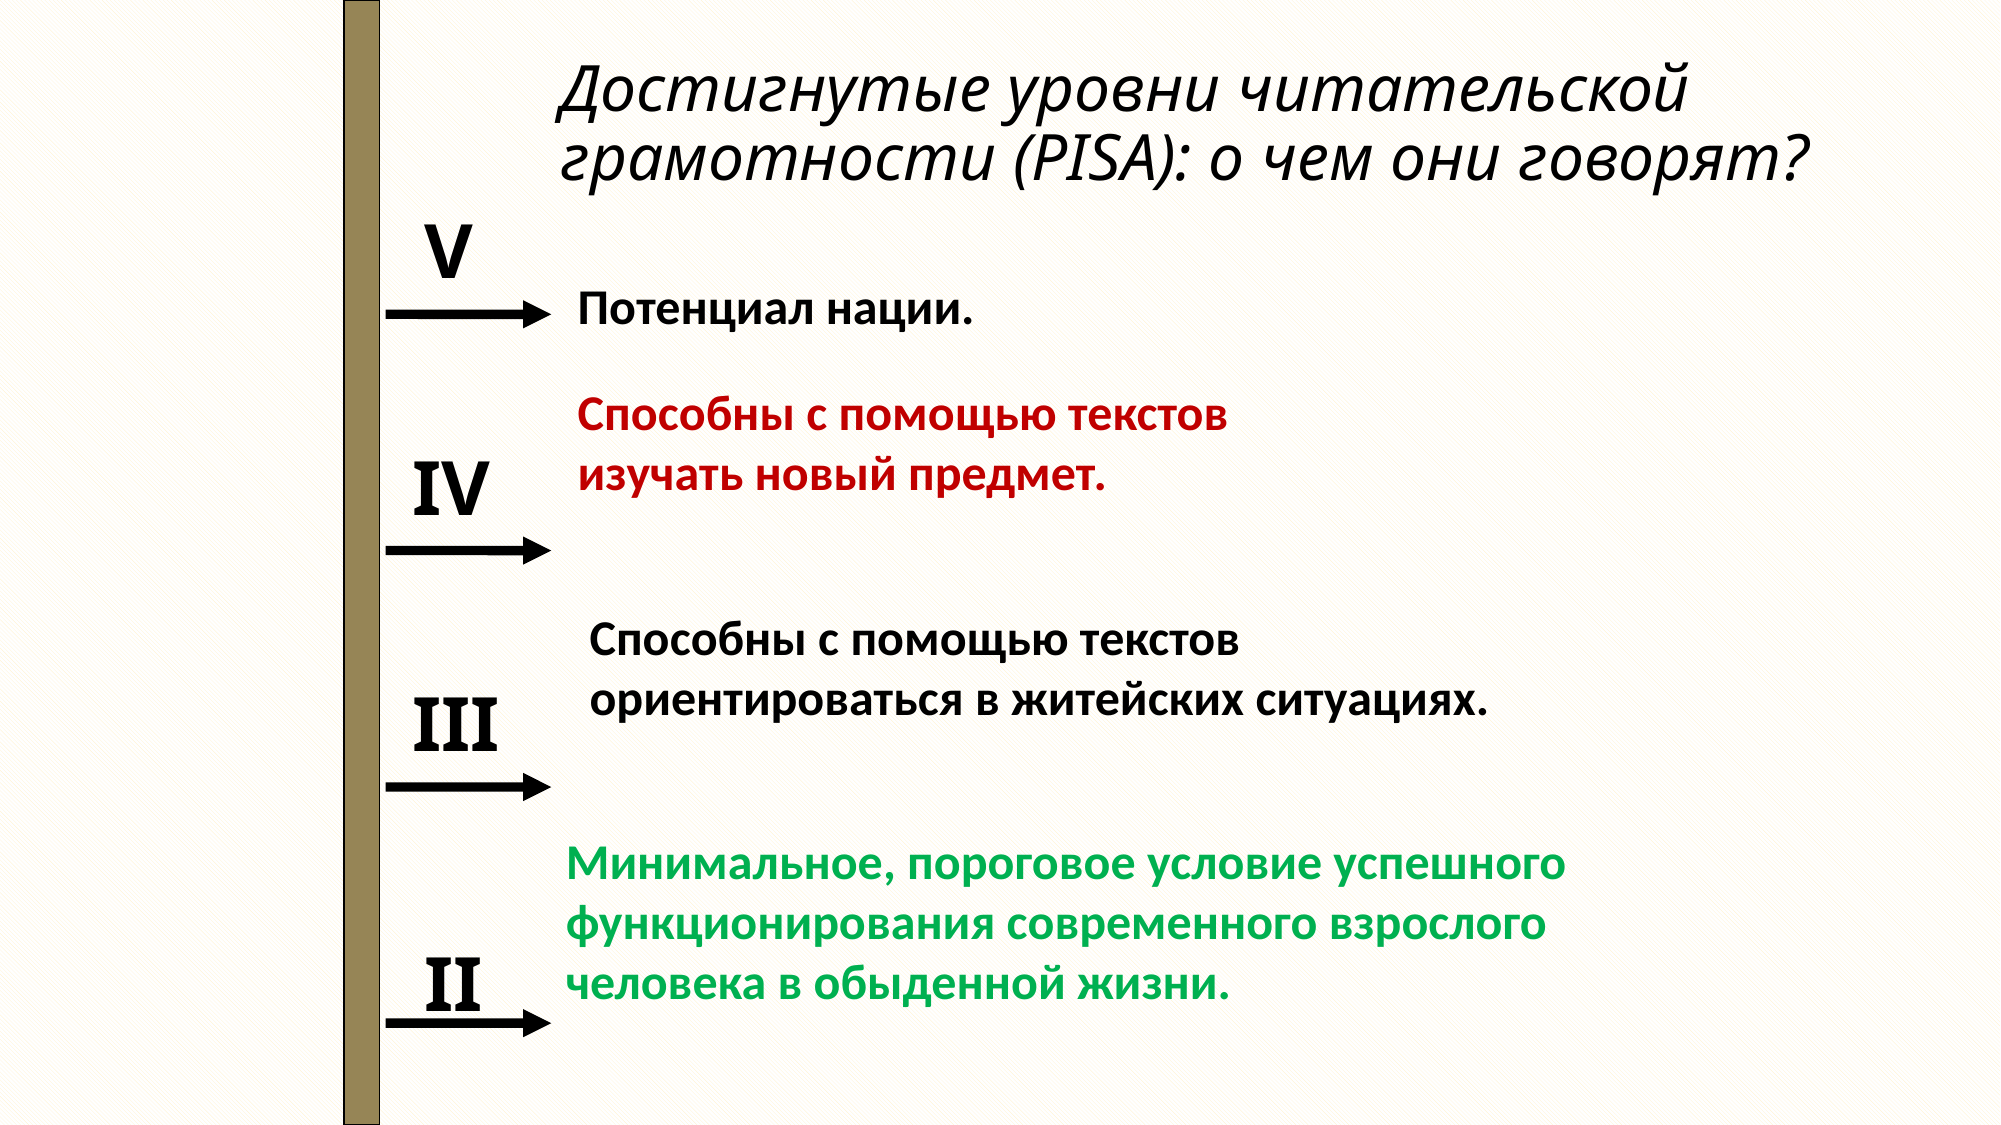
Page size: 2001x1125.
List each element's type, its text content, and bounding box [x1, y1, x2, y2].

text_box II [409, 928, 516, 1034]
text_box [385, 544, 552, 557]
text_box [516, 1016, 552, 1030]
title Достигнутые уровни читательской грамотности (PISA): о чем они говорят? [545, 48, 2000, 203]
text_box [385, 308, 552, 321]
text_box Способны с помощью текстов ориентироваться в житейских ситуациях. [574, 597, 1567, 733]
text_box Способны с помощью текстов изучать новый предмет. [562, 373, 1319, 509]
text_box V [409, 196, 528, 302]
text_box [385, 780, 552, 794]
text_box Минимальное, пороговое условие успешного функционирования современного взрослого человека в обыденной жизни. [551, 822, 1709, 1018]
text_box [344, 0, 380, 1125]
text_box Потенциал нации. [562, 267, 1136, 342]
text_box III [397, 668, 563, 774]
text_box IV [397, 432, 540, 538]
